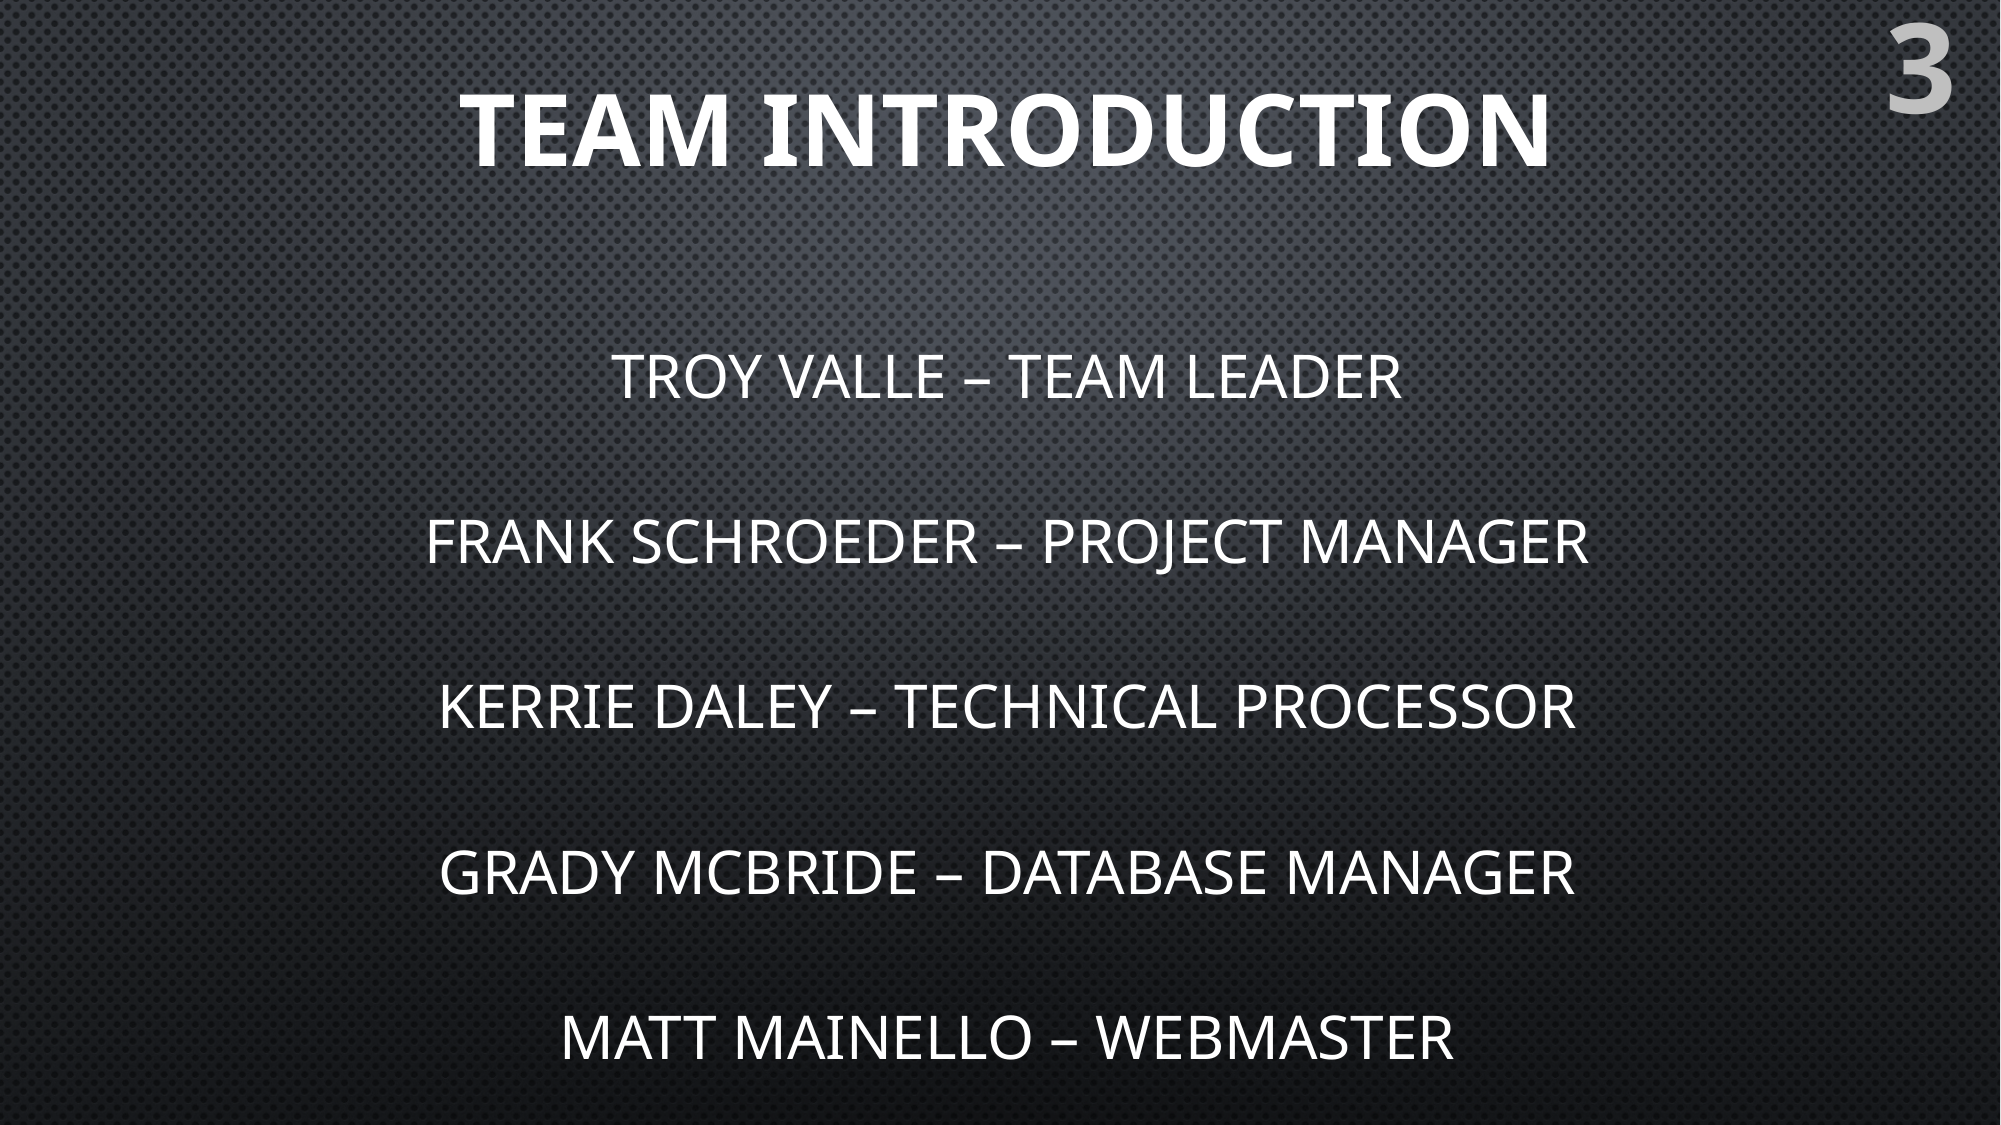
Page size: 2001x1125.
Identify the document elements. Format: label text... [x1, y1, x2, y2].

subtitle Troy Valle – Team Leader Frank Schroeder – Project Manager Kerrie Daley – Technical Processor Grady McBride – Database Manager Matt Mainello – Webmaster [295, 257, 1719, 1098]
slide_number 3 [1870, 43, 1961, 104]
title Team introduction [295, 48, 1719, 194]
